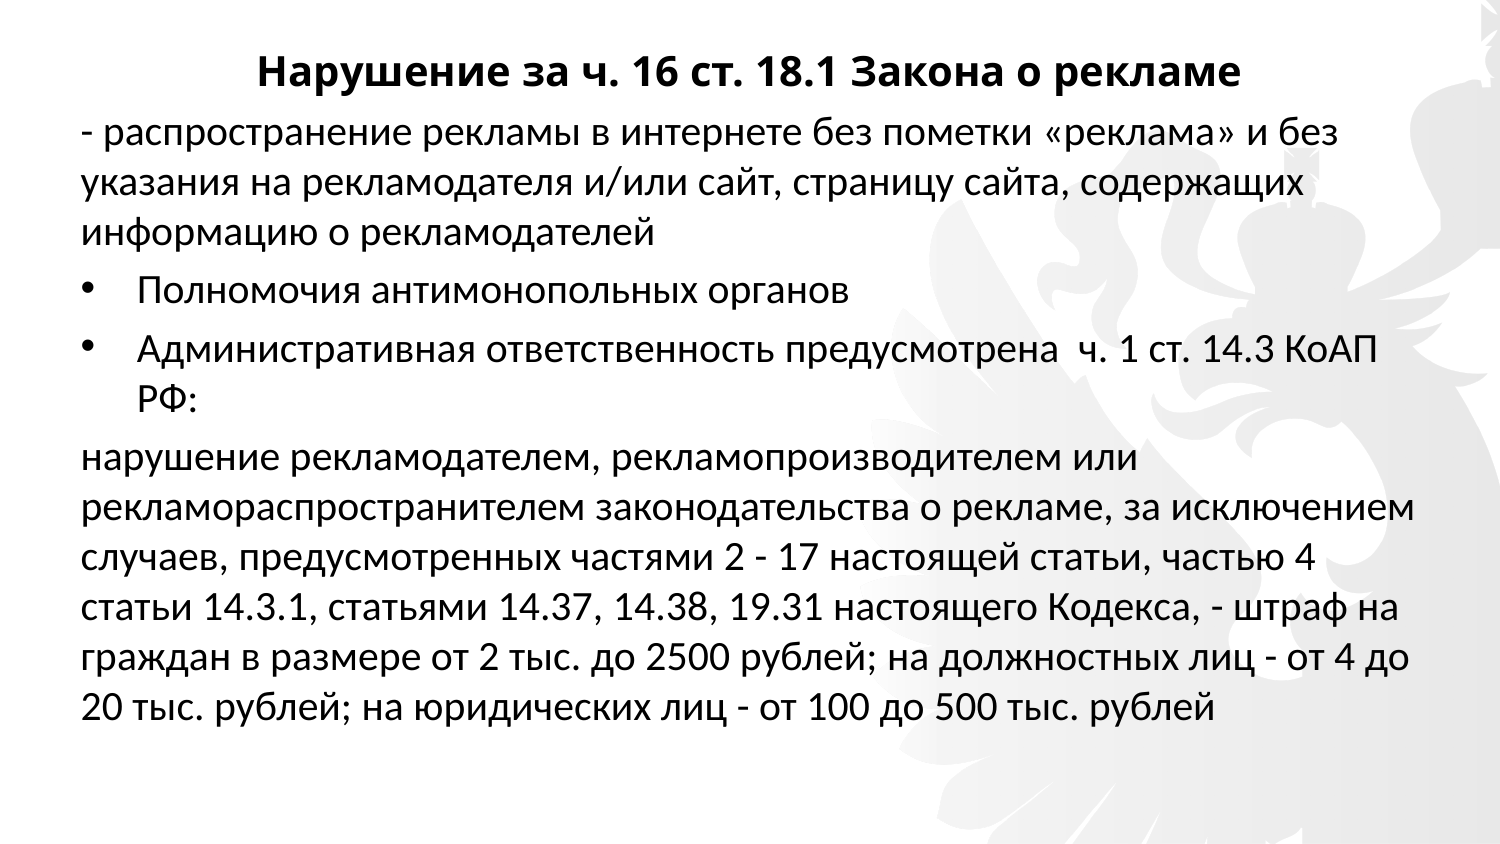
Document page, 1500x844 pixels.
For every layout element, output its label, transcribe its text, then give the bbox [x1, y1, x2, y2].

picture [857, 0, 1500, 844]
text_box - распространение рекламы в интернете без пометки «реклама» и без указания на рекламодателя и/или сайт, страницу сайта, содержащих информацию о рекламодателей Полномочия антимонопольных органов Административная ответственность предусмотрена ч. 1 ст. 14.3 КоАП РФ: нарушение рекламодателем, рекламопроизводителем или рекламораспространителем законодательства о рекламе, за исключением случаев, предусмотренных частями 2 - 17 настоящей статьи, частью 4 статьи 14.3.1, статьями 14.37, 14.38, 19.31 настоящего Кодекса, - штраф на граждан в размере от 2 тыс. до 2500 рублей; на должностных лиц - от 4 до 20 тыс. рублей; на юридических лиц - от 100 до 500 тыс. рублей [47, 96, 852, 844]
text_box Нарушение за ч. 16 ст. 18.1 Закона о рекламе [74, 37, 852, 96]
